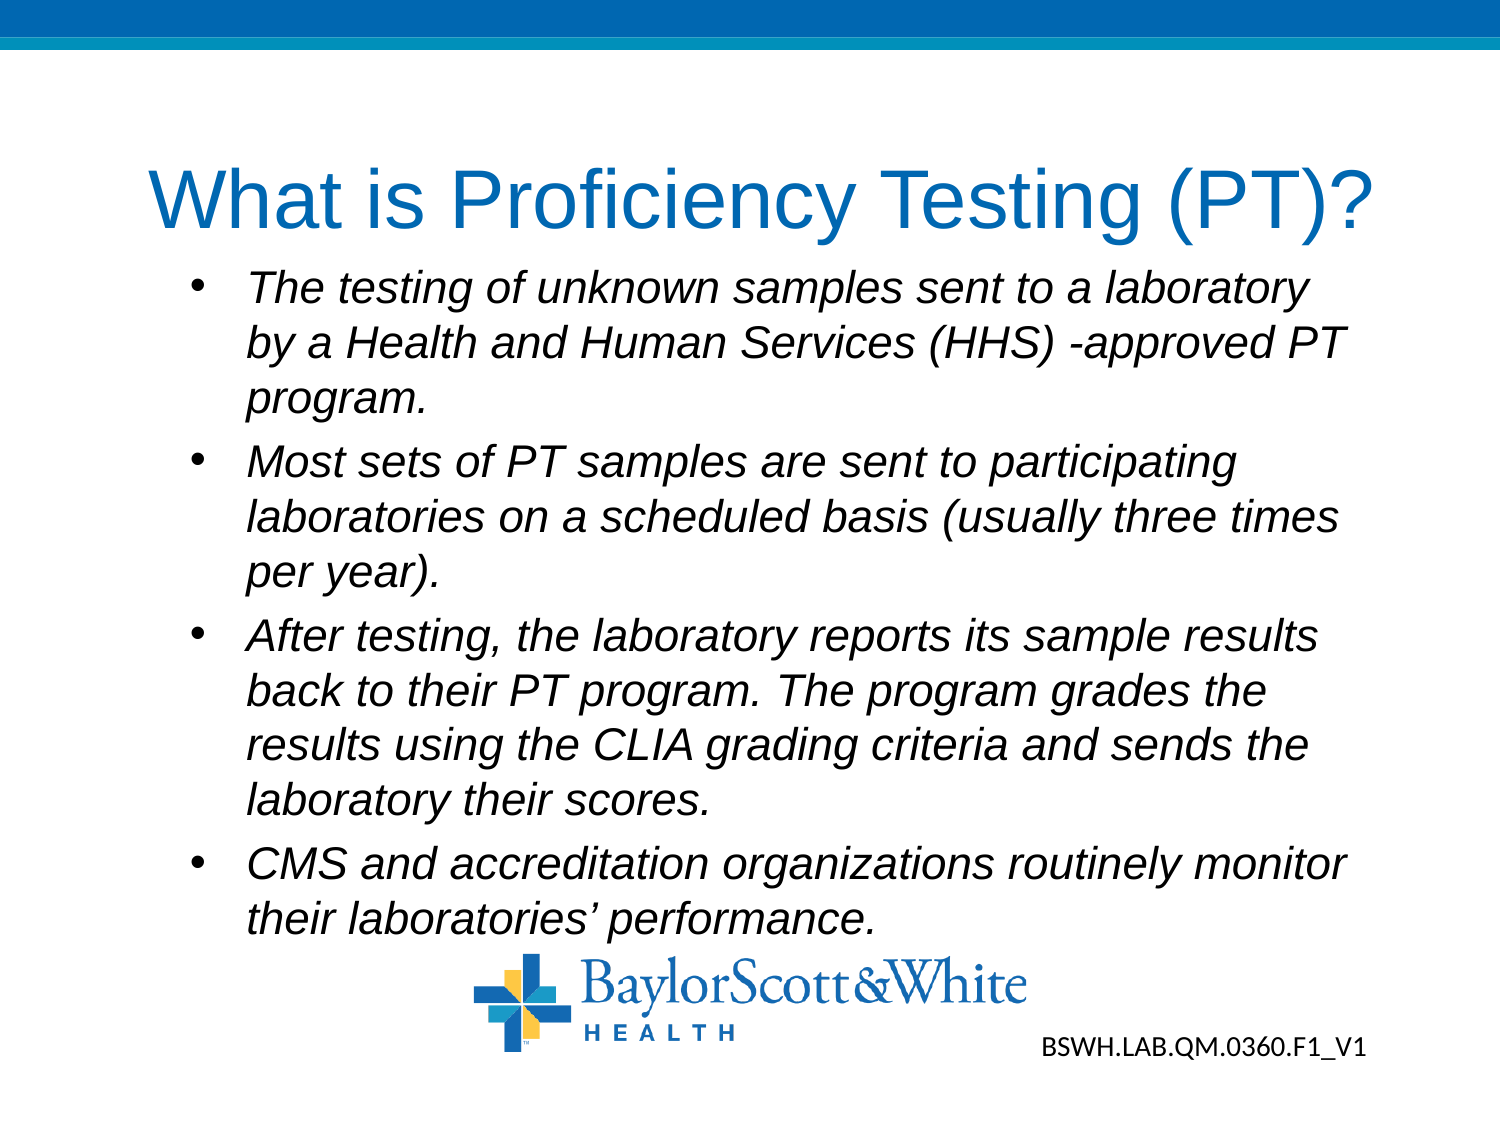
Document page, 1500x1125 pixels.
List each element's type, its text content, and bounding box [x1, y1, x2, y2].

subtitle The testing of unknown samples sent to a laboratory by a Health and Human Services (HHS) -approved PT program. Most sets of PT samples are sent to participating laboratories on a scheduled basis (usually three times per year). After testing, the laboratory reports its sample results back to their PT program. The program grades the results using the CLIA grading criteria and sends the laboratory their scores. CMS and accreditation organizations routinely monitor their laboratories’ performance. [174, 249, 1375, 1050]
title What is Proficiency Testing (PT)? [125, 125, 1400, 367]
text_box BSWH.LAB.QM.0360.F1_V1 [1026, 1019, 1383, 1070]
